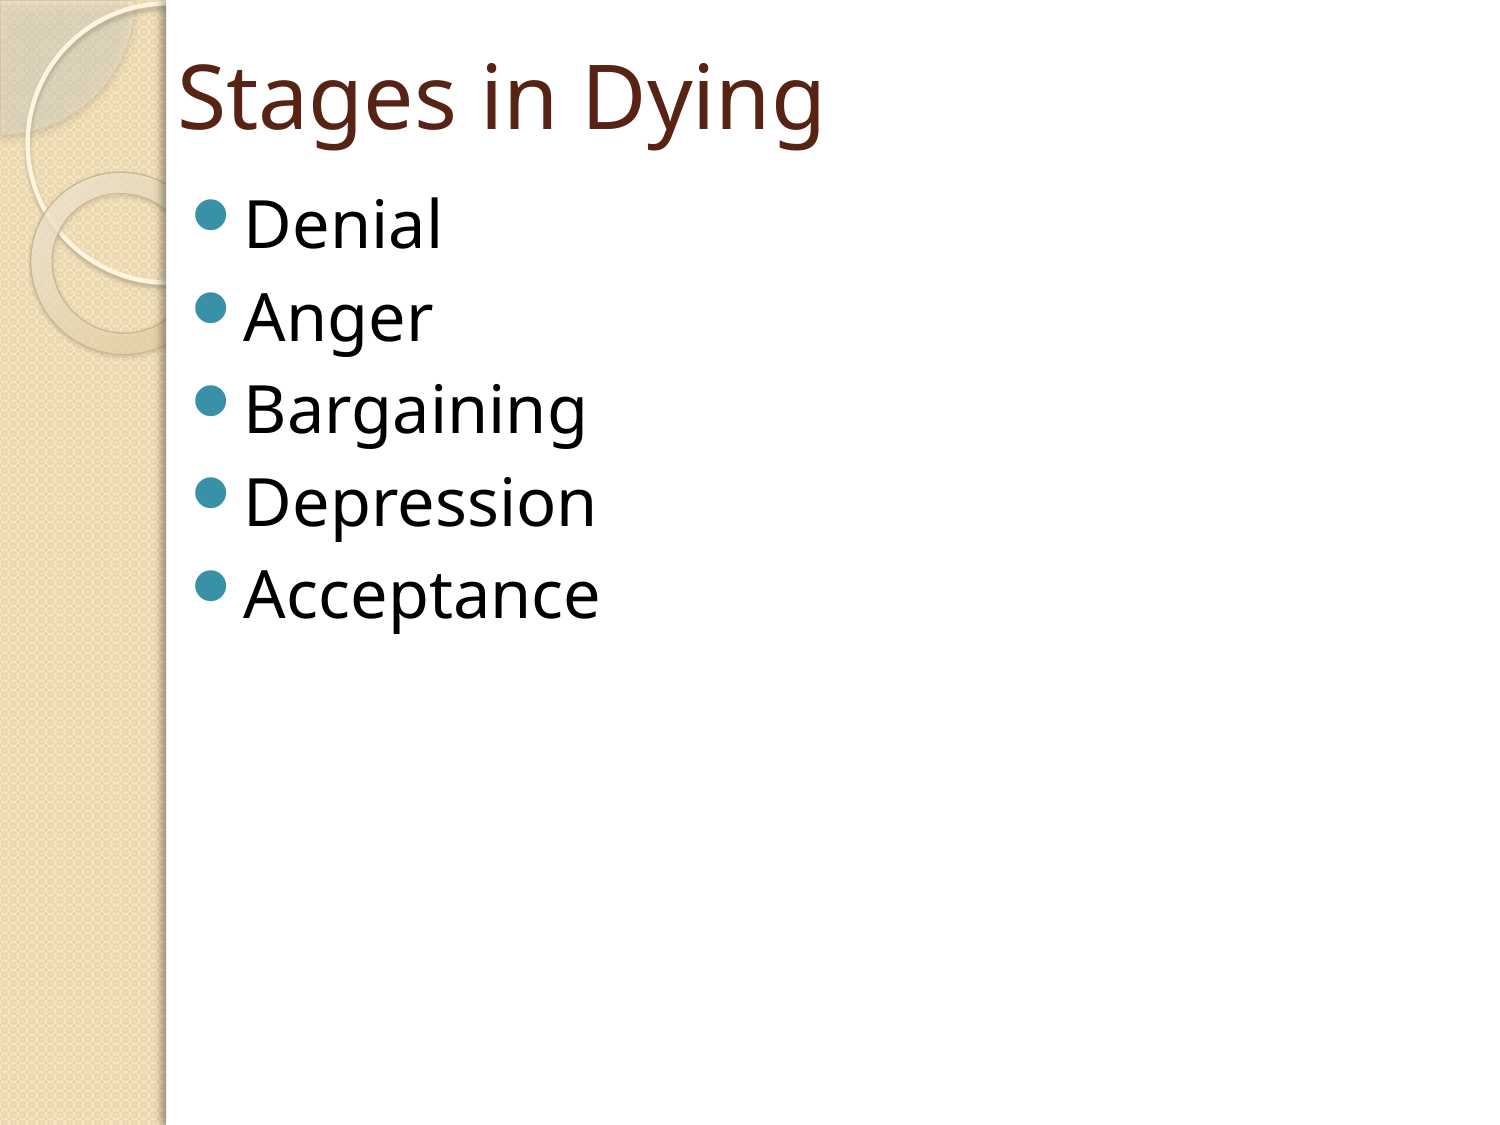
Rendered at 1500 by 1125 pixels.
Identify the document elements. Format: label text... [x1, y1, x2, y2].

list Denial Anger Bargaining Depression Acceptance [162, 174, 1466, 1025]
title Stages in Dying [162, 0, 1393, 174]
